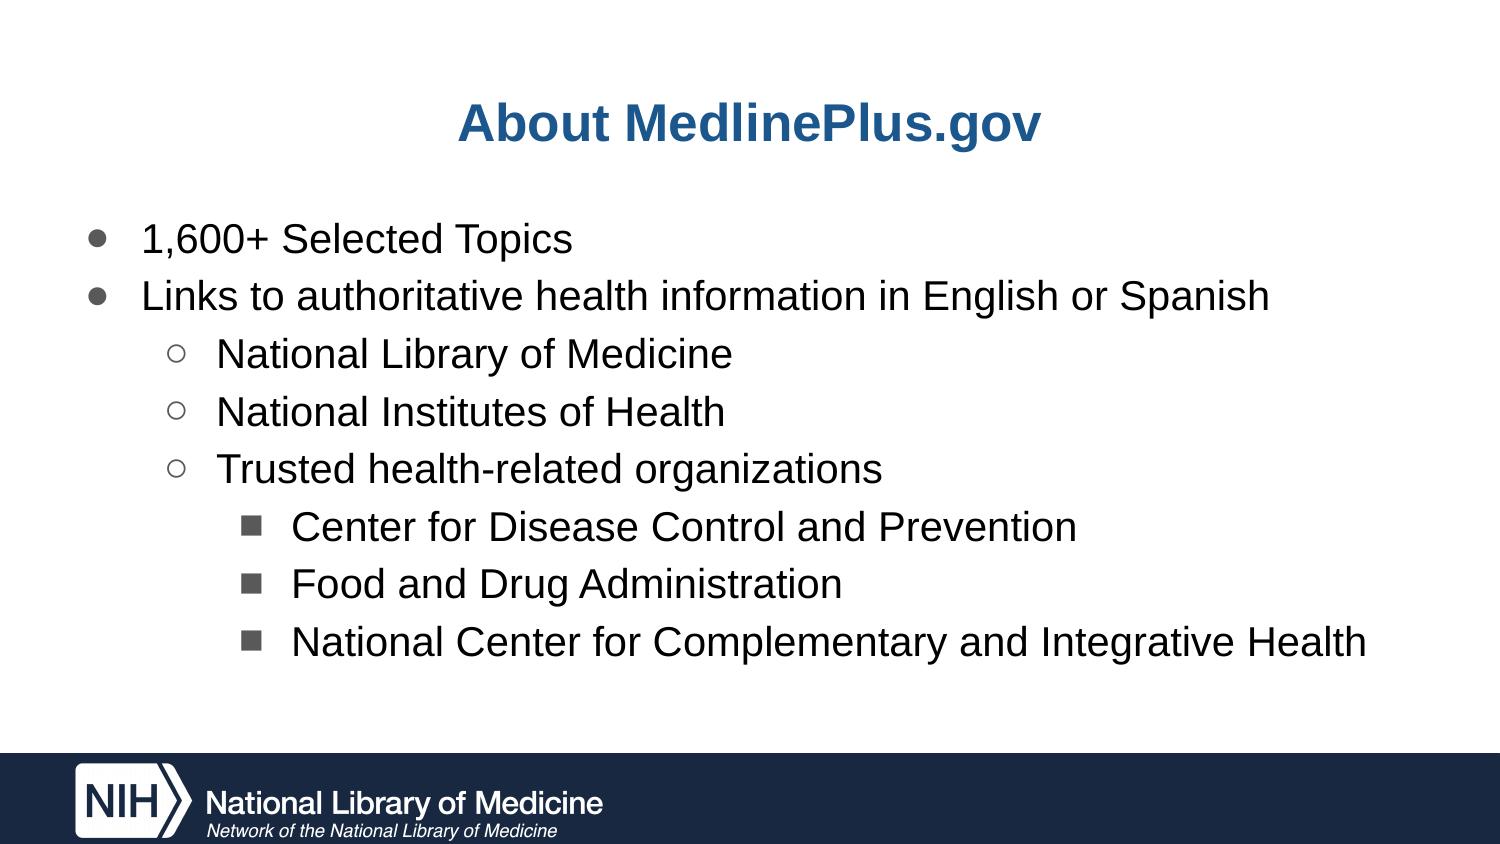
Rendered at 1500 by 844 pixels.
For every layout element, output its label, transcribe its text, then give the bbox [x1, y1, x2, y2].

title About MedlinePlus.gov [51, 72, 1449, 167]
list 1,600+ Selected Topics Links to authoritative health information in English or Spanish National Library of Medicine National Institutes of Health Trusted health-related organizations Center for Disease Control and Prevention Food and Drug Administration National Center for Complementary and Integrative Health [51, 189, 1449, 750]
picture [75, 763, 603, 844]
